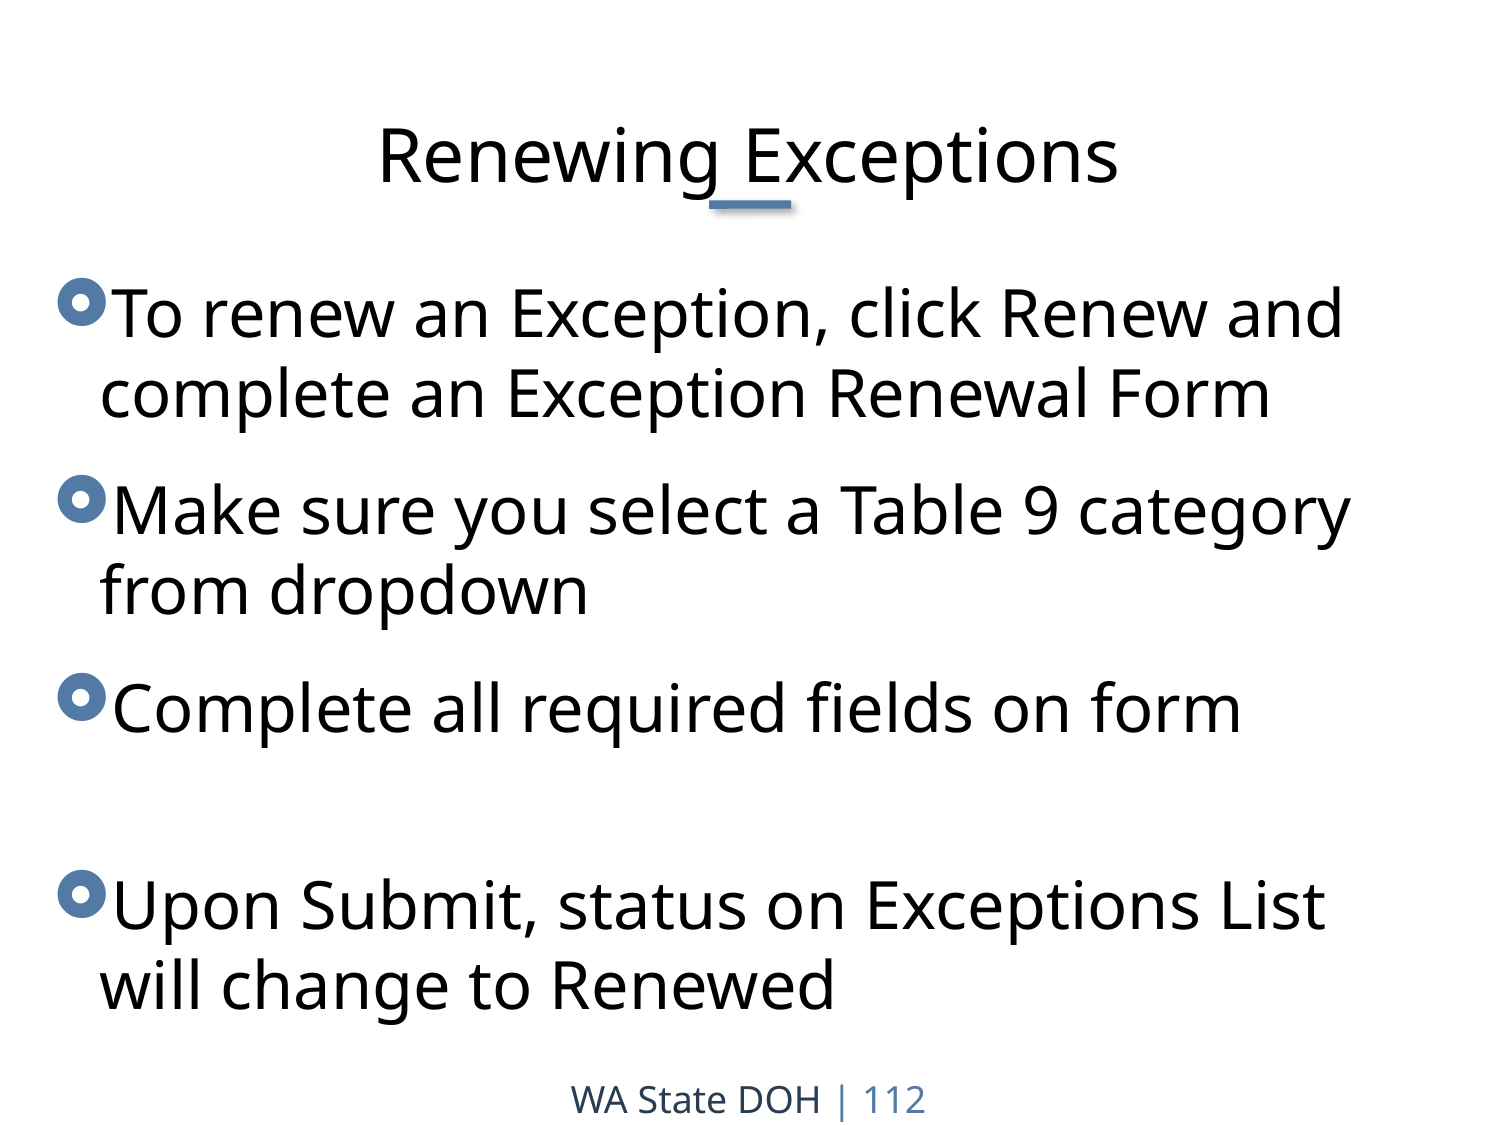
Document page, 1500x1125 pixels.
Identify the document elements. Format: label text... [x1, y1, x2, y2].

list Renewing Exceptions [0, 110, 1499, 190]
list To renew an Exception, click Renew and complete an Exception Renewal Form Make sure you select a Table 9 category from dropdown Complete all required fields on form Upon Submit, status on Exceptions List will change to Renewed [37, 263, 1463, 1056]
